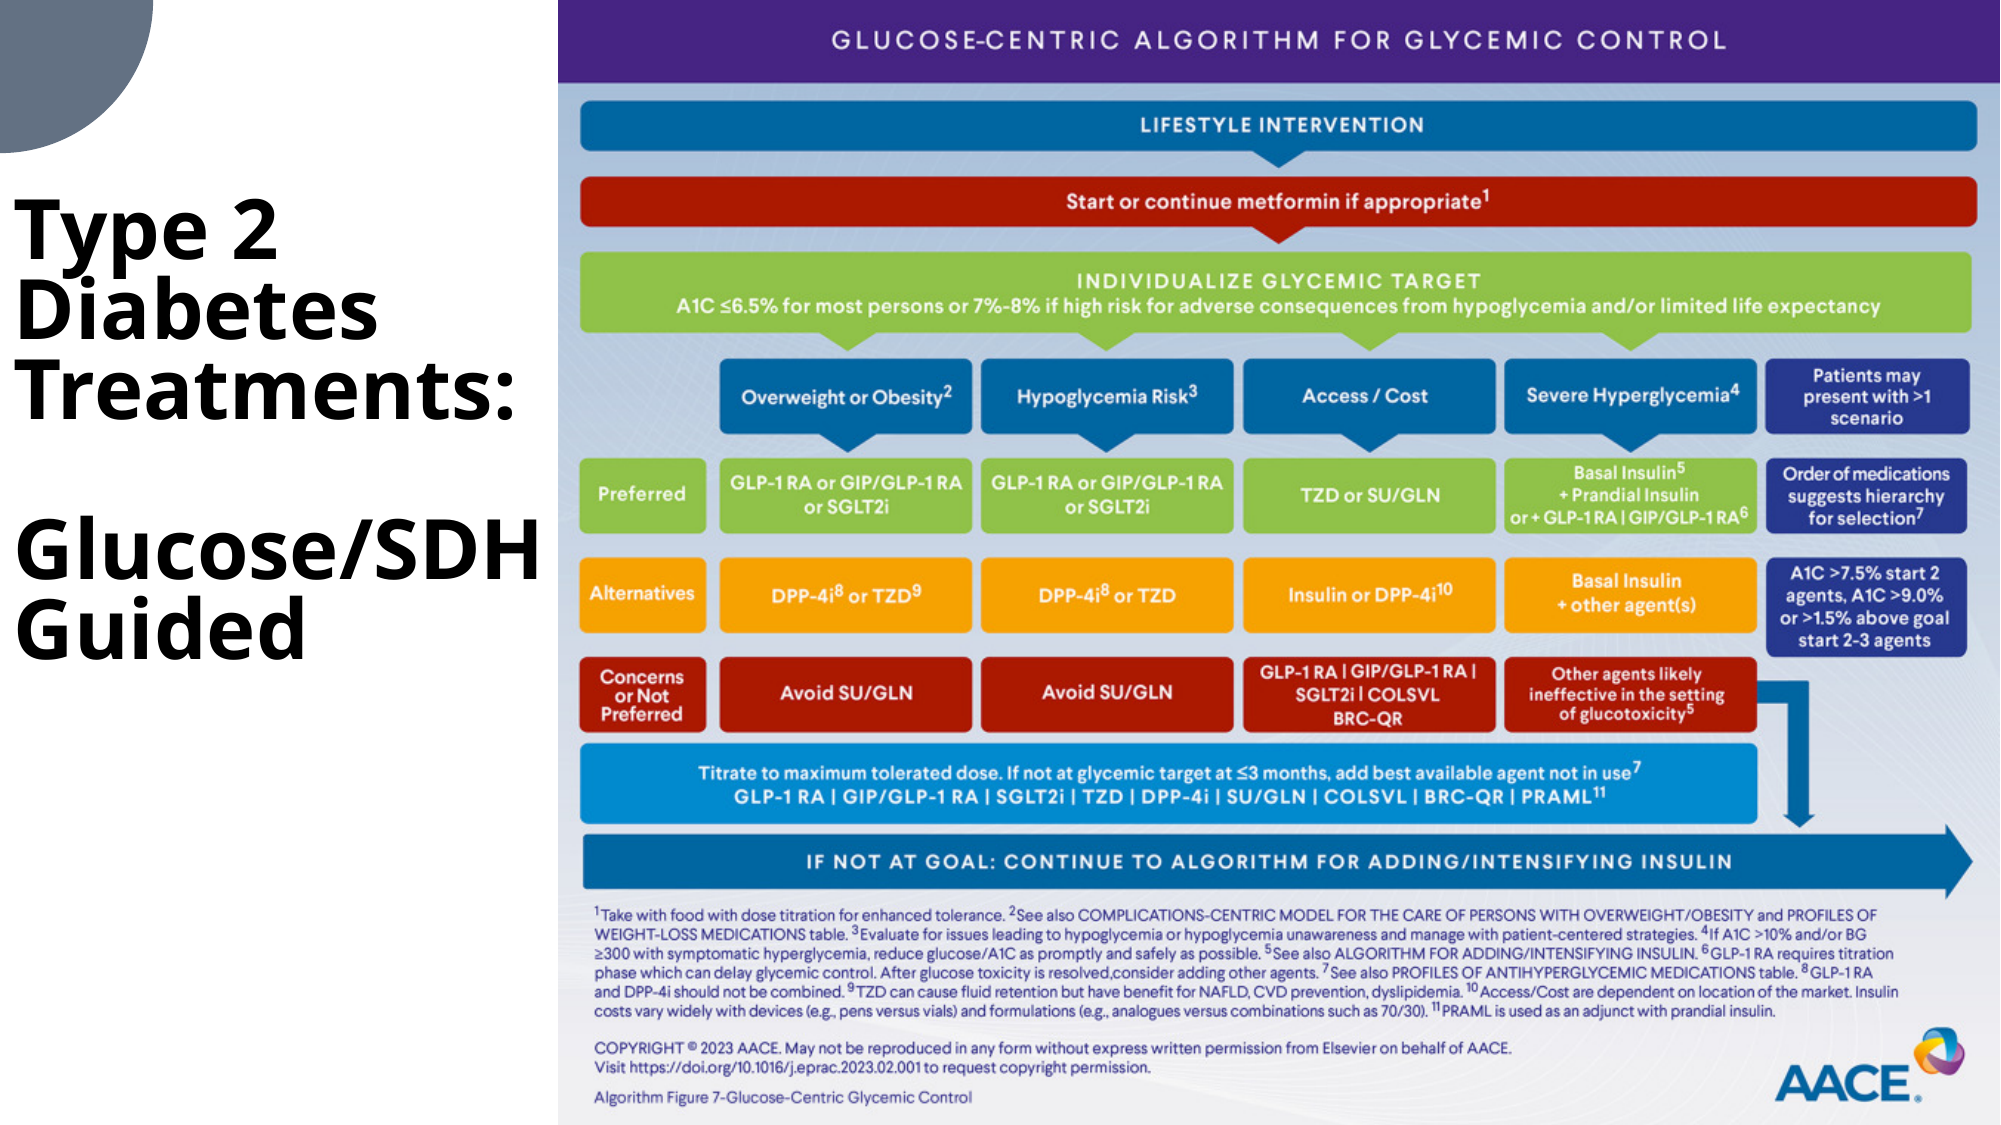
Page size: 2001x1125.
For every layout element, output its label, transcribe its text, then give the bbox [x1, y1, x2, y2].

title Type 2 Diabetes Treatments: Glucose/SDH Guided [0, 188, 558, 674]
picture [558, 0, 2000, 1125]
